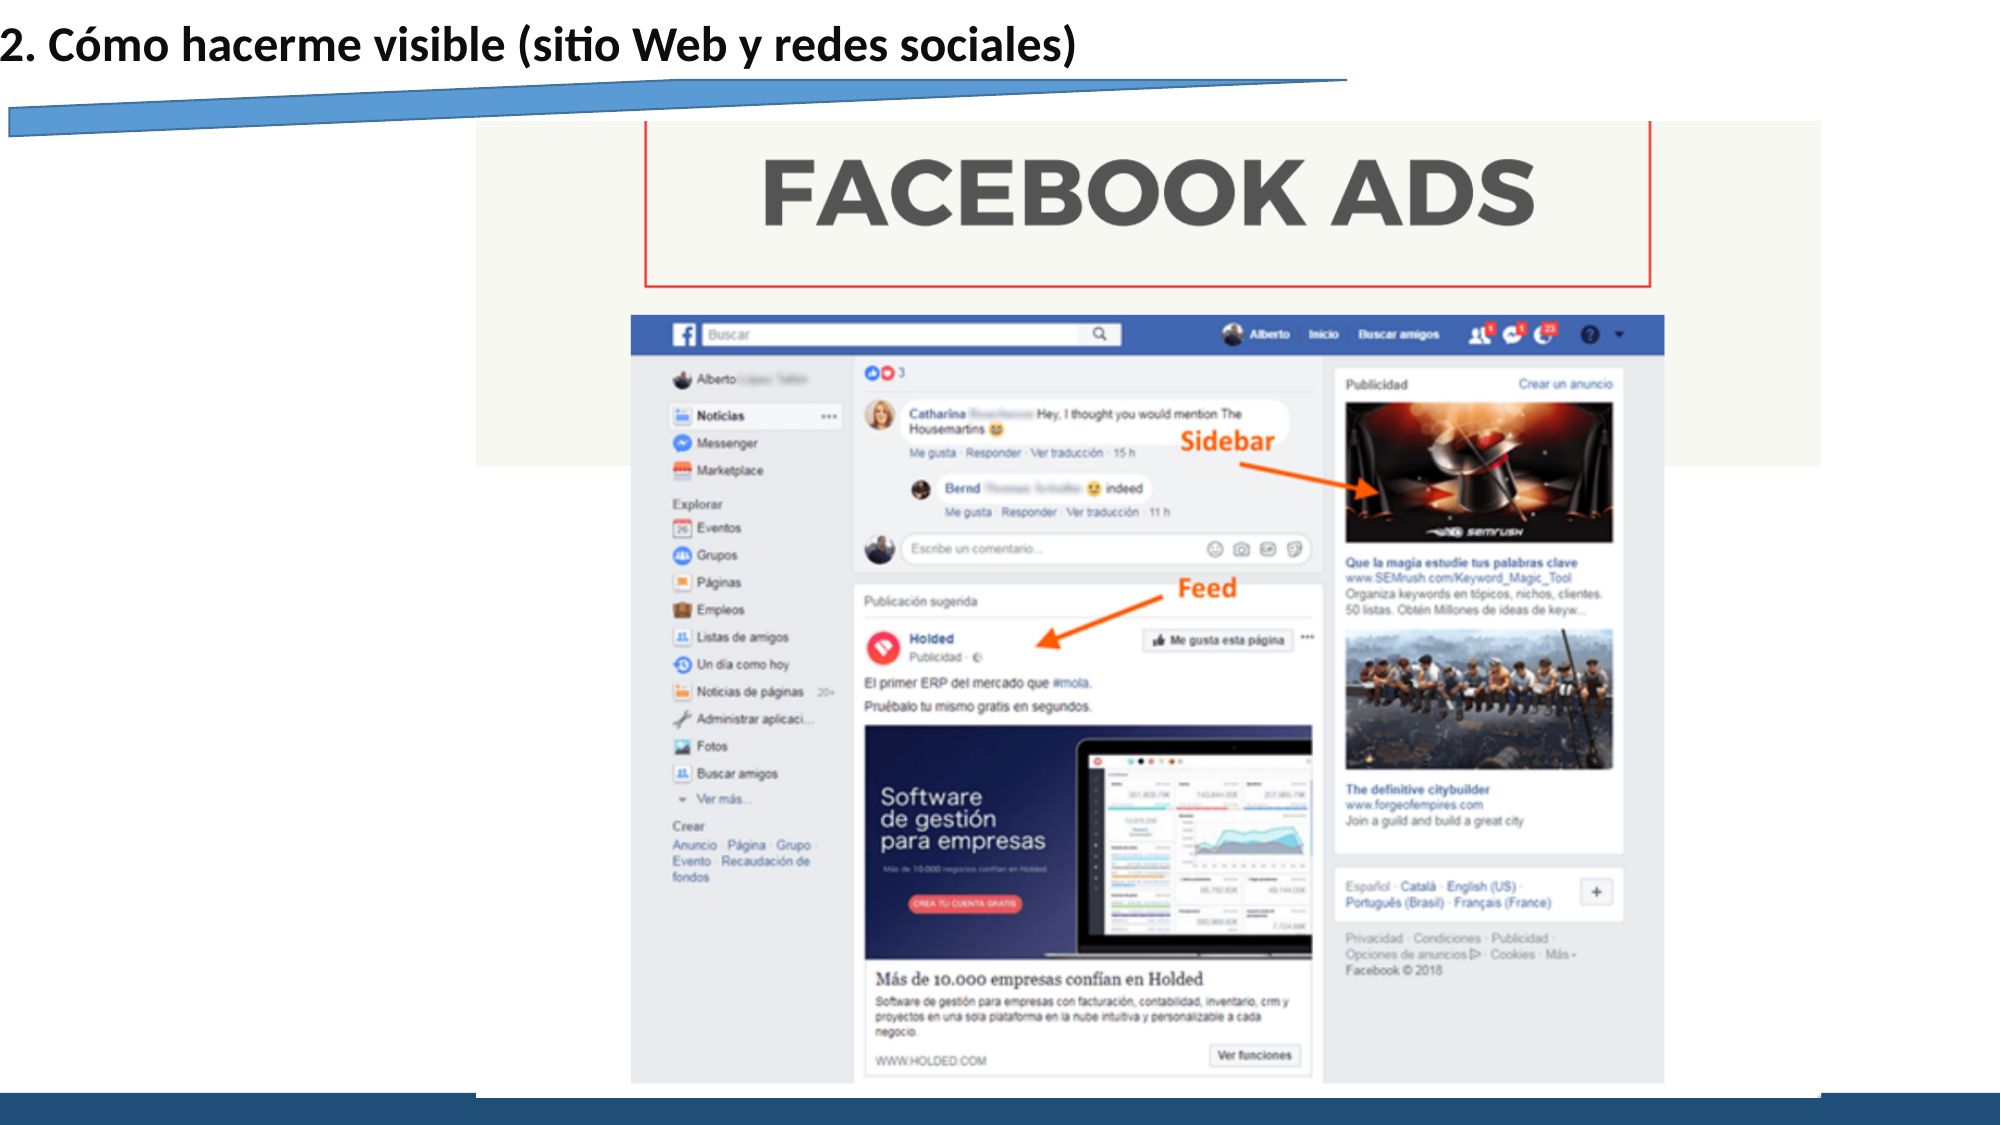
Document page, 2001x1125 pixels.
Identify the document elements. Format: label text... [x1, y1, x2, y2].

picture [475, 121, 1822, 1098]
text_box 2. Cómo hacerme visible (sitio Web y redes sociales) [0, 0, 1212, 79]
text_box [8, 78, 1348, 138]
